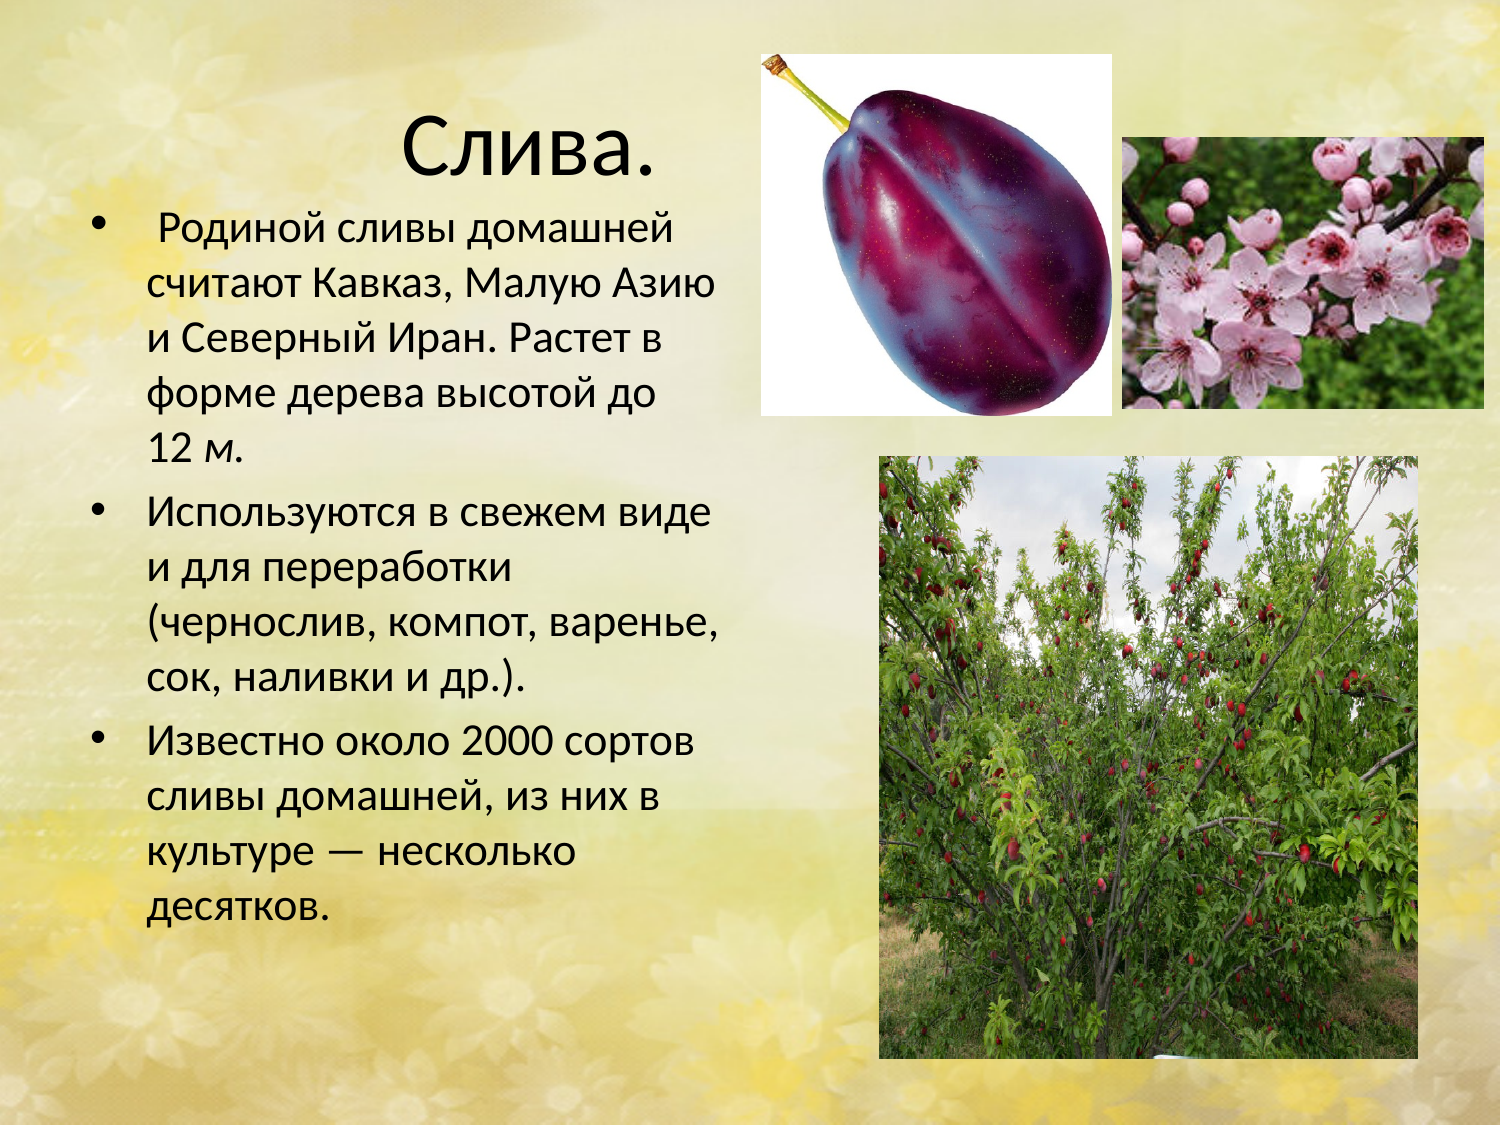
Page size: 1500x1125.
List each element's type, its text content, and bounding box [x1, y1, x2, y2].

title Слива. [75, 45, 1425, 233]
list Родиной сливы домашней считают Кавказ, Малую Азию и Северный Иран. Растет в форме дерева высотой до 12 м. Используются в свежем виде и для переработки (чернослив, компот, варенье, сок, наливки и др.). Известно около 2000 сортов сливы домашней, из них в культуре — несколько десятков. [75, 184, 738, 1083]
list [1122, 136, 1484, 410]
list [761, 54, 1112, 416]
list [879, 455, 1418, 1059]
picture [0, 0, 1500, 1125]
